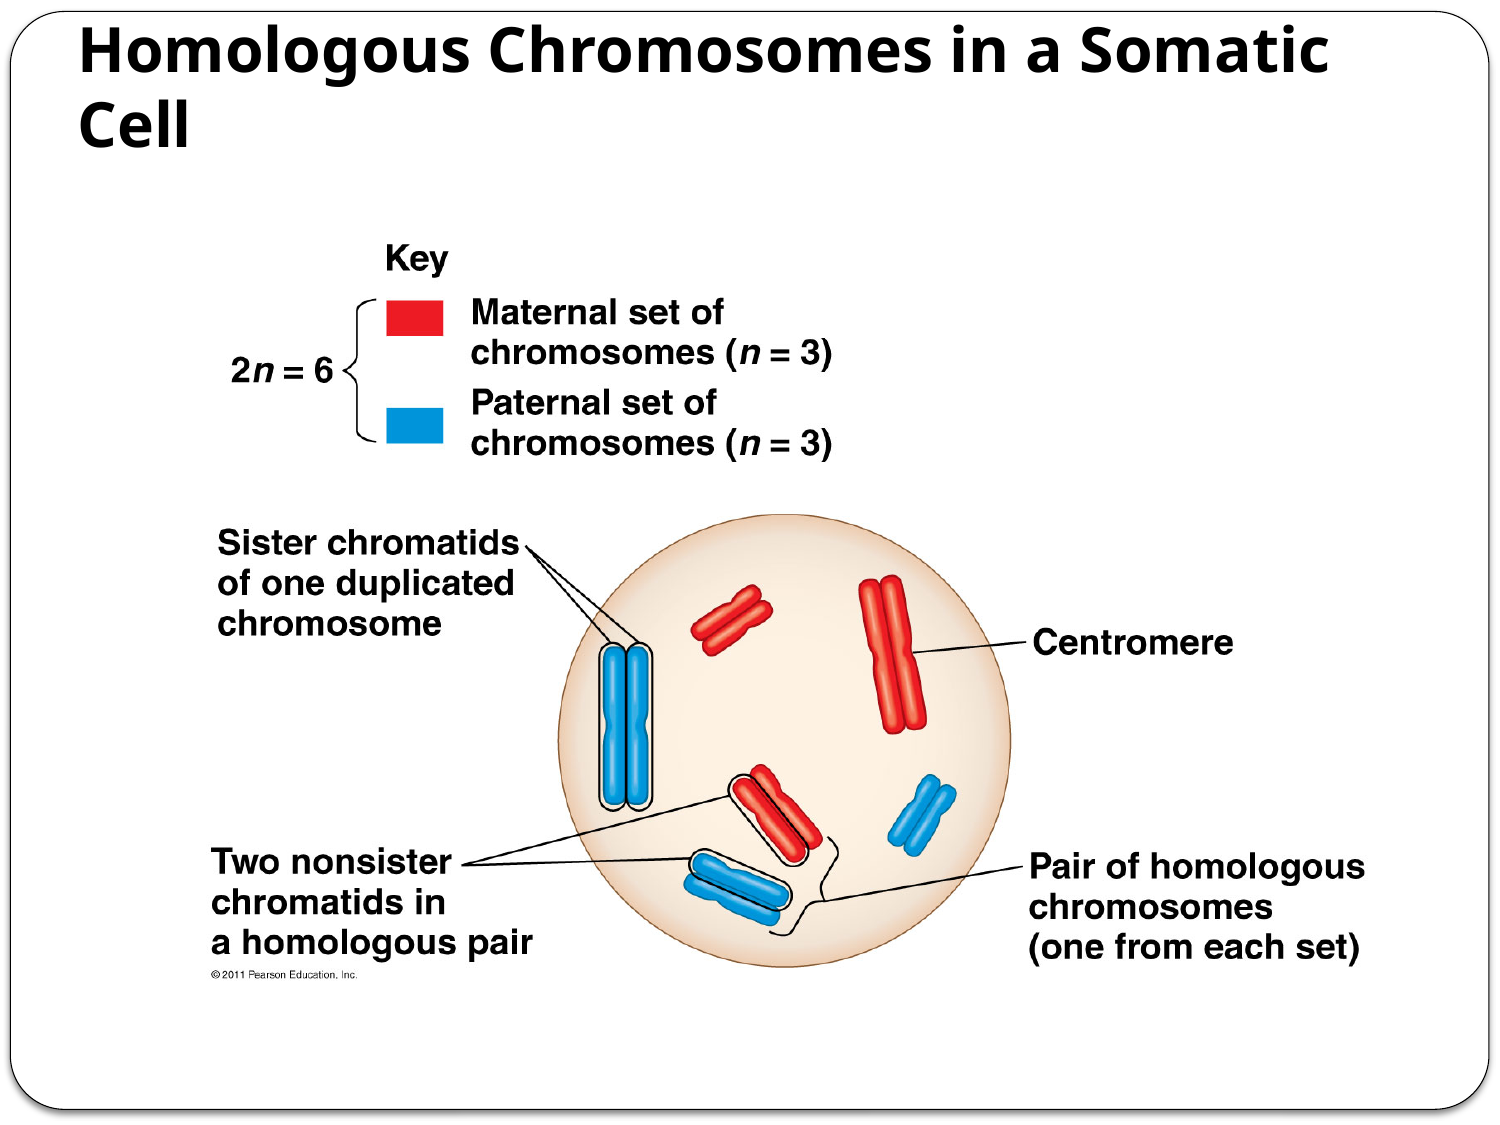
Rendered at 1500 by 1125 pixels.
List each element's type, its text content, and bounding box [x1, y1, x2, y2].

title Homologous Chromosomes in a Somatic Cell [62, 45, 1450, 175]
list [206, 237, 1369, 988]
